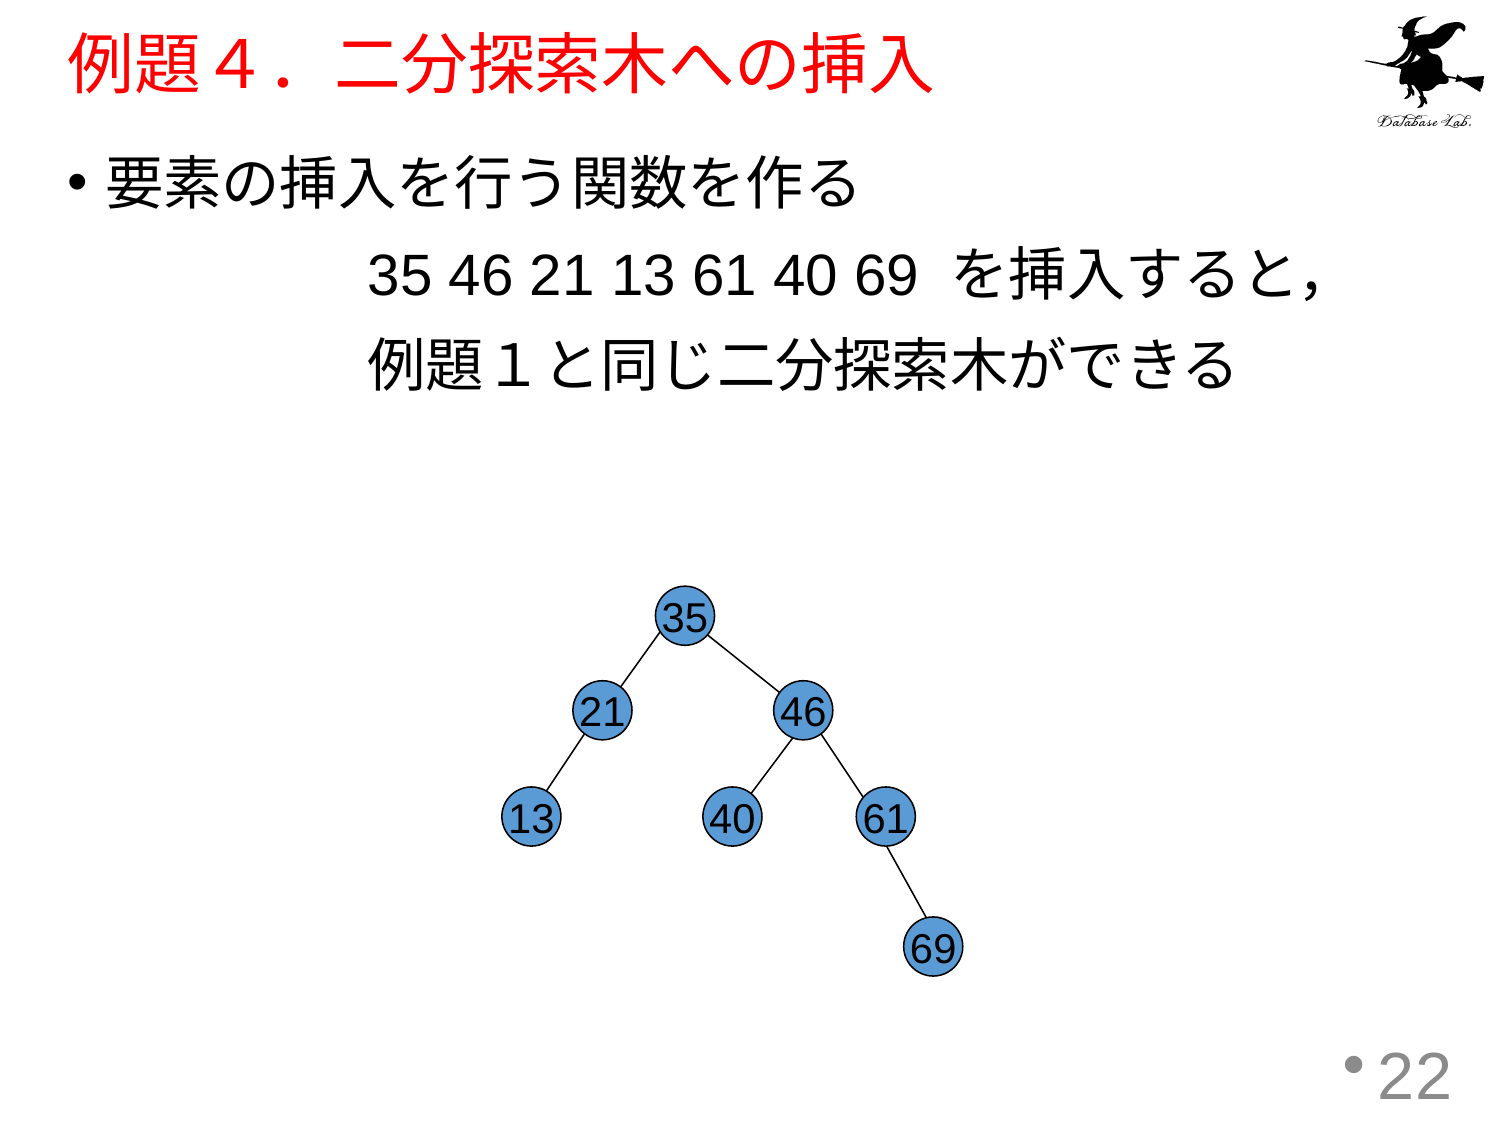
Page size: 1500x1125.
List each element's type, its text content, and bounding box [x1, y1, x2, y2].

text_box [501, 586, 963, 976]
slide_number 22 [1129, 1042, 1467, 1103]
picture [1362, 14, 1486, 130]
list 要素の挿入を行う関数を作る 35 46 21 13 61 40 69 を挿入すると， 例題１と同じ二分探索木ができる [52, 138, 1441, 1014]
title 例題４．二分探索木への挿入 [52, 28, 1441, 106]
